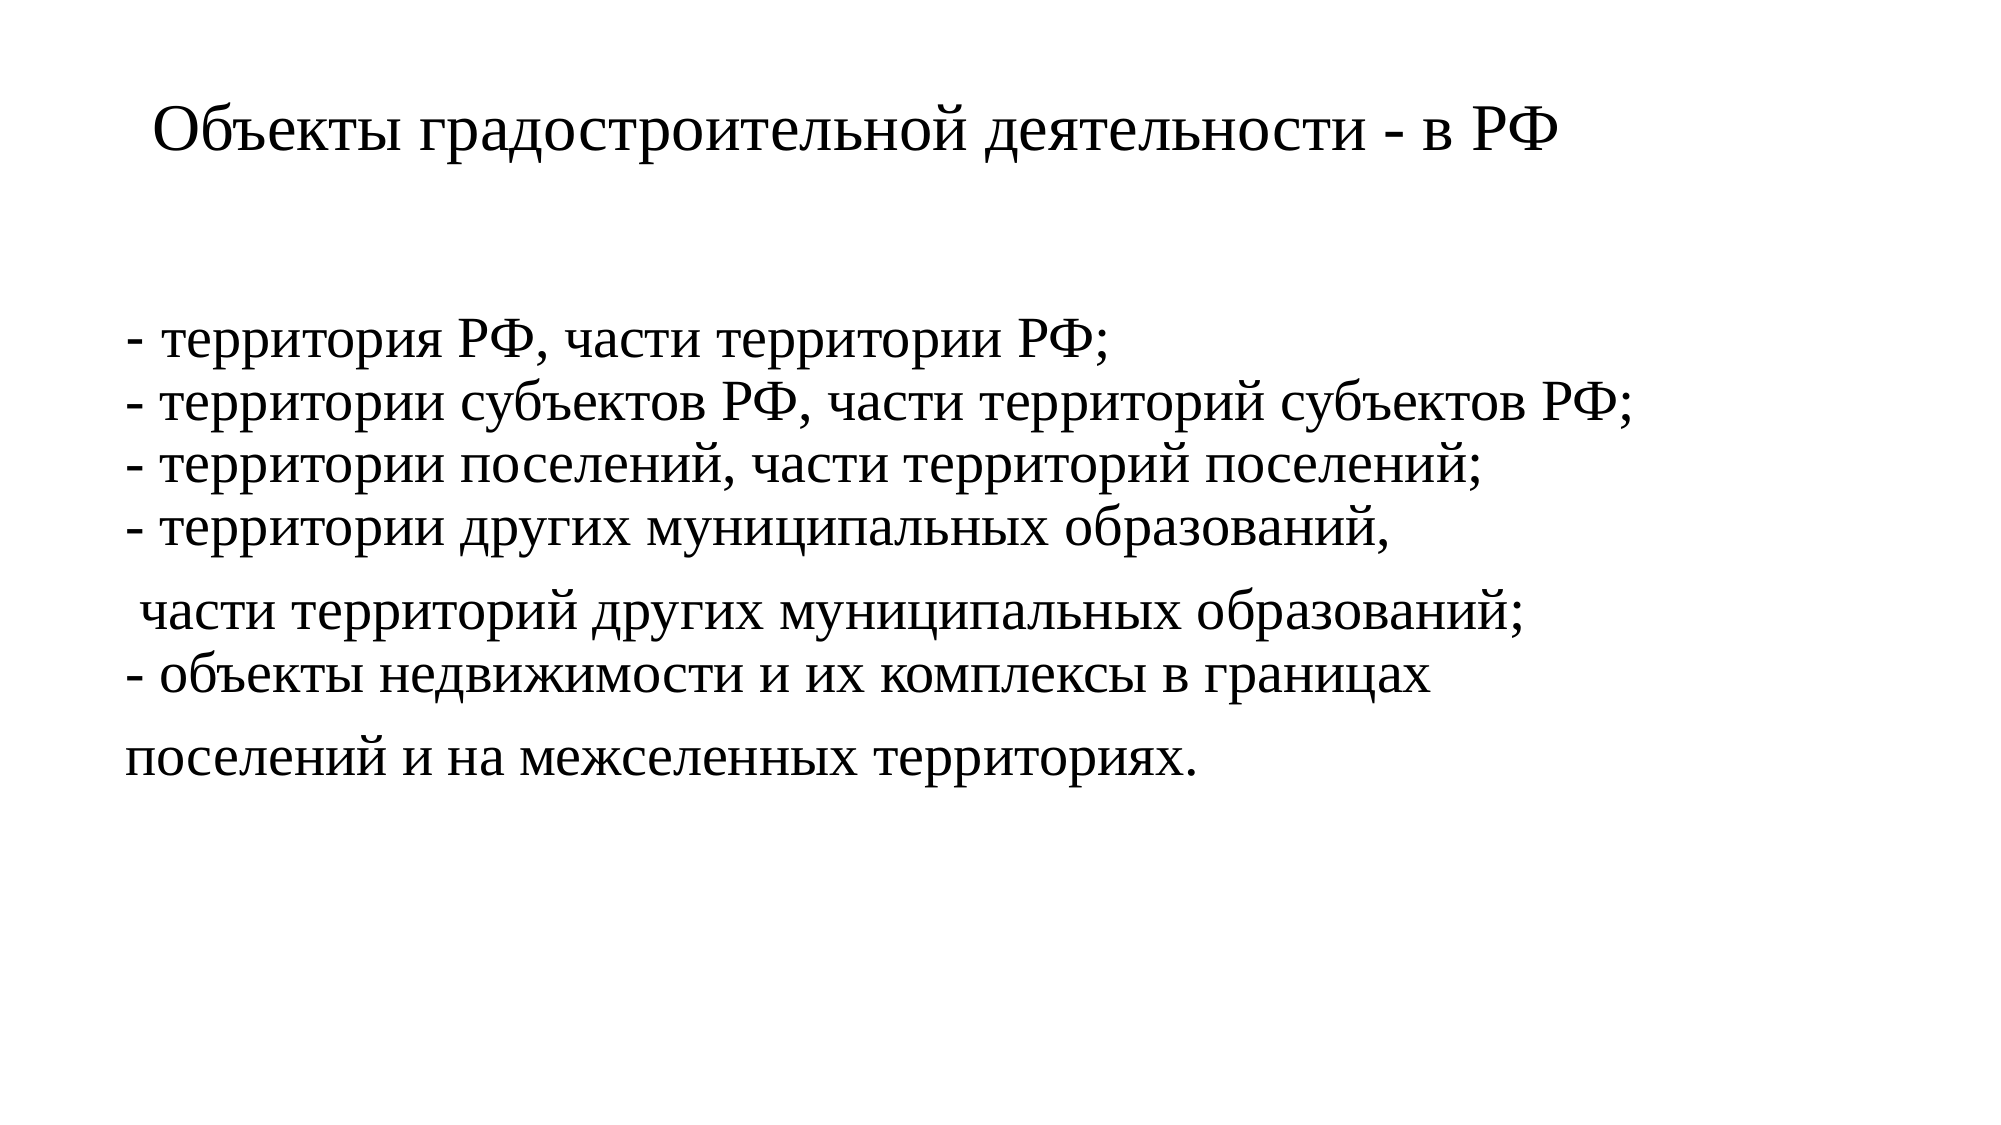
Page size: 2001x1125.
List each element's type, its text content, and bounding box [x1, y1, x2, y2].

title Объекты градостроительной деятельности - в РФ [137, 59, 1863, 278]
list - территория РФ, части территории РФ; - территории субъектов РФ, части территорий субъектов РФ; - территории поселений, части территорий поселений; - территории других муниципальных образований, части территорий других муниципальных образований; - объекты недвижимости и их комплексы в границах поселений и на межселенных территориях. [110, 299, 1966, 1014]
